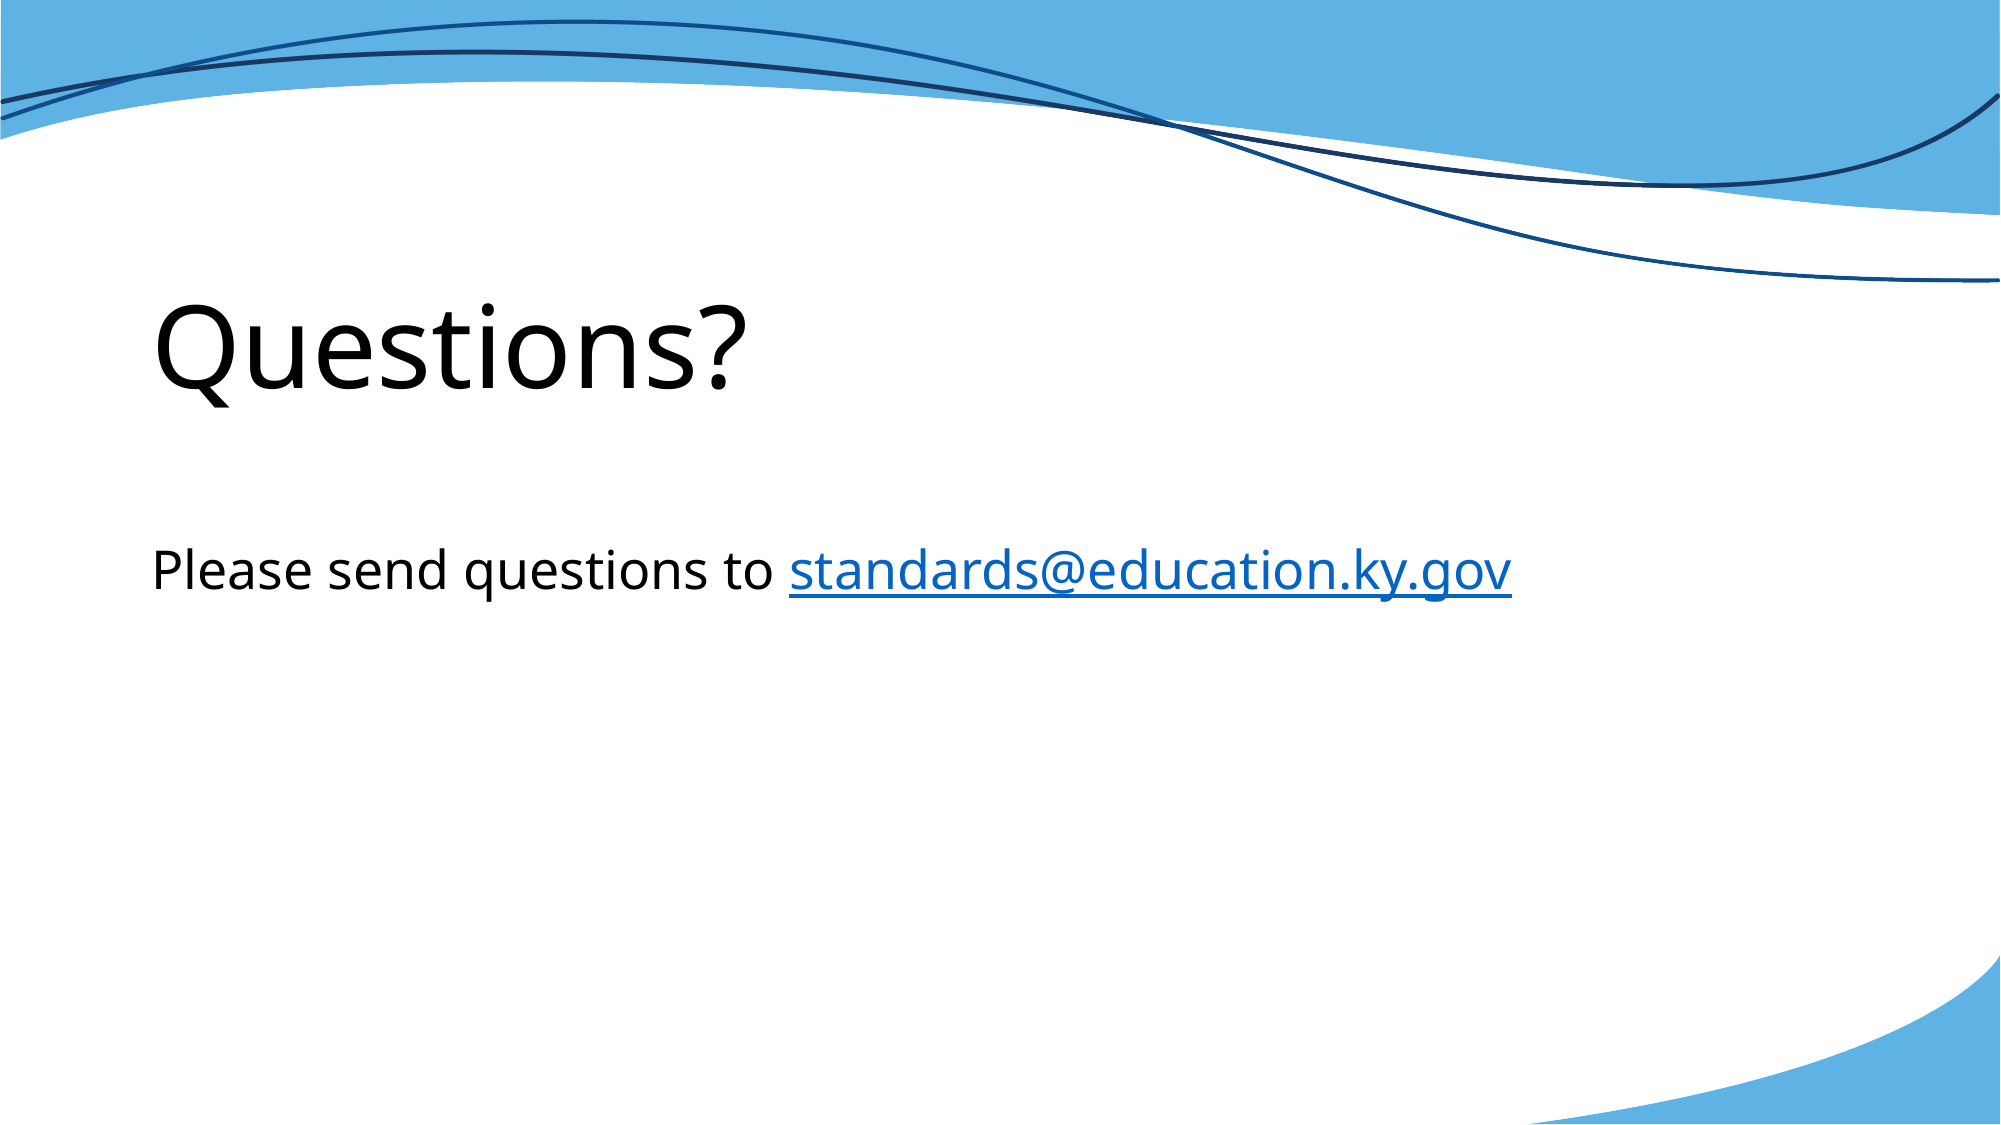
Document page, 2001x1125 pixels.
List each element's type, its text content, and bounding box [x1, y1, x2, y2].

title Questions? Please send questions to standards@education.ky.gov [136, 280, 1862, 749]
picture [0, 0, 2000, 1125]
